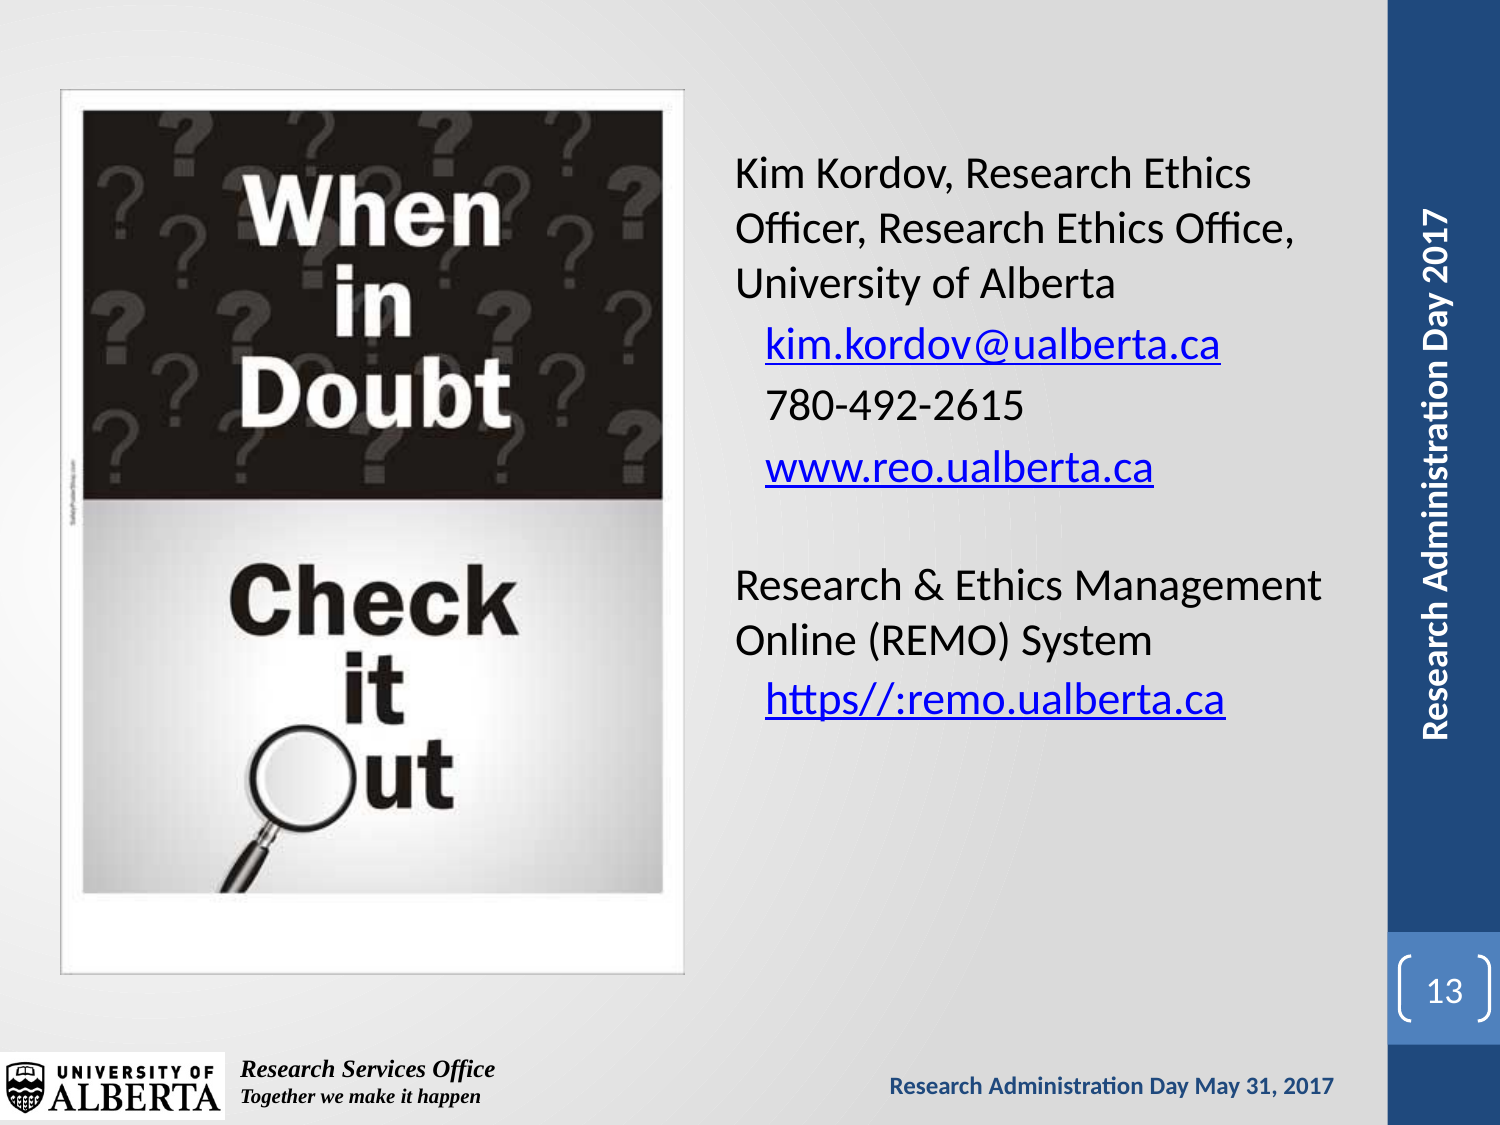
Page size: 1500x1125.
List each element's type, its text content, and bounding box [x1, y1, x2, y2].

list Kim Kordov, Research Ethics Officer, Research Ethics Office, University of Alberta kim.kordov@ualberta.ca 780-492-2615 www.reo.ualberta.ca Research & Ethics Management Online (REMO) System https//:remo.ualberta.ca [720, 135, 1350, 915]
picture [0, 1052, 225, 1120]
picture [59, 89, 686, 975]
slide_number 13 [1397, 954, 1492, 1023]
